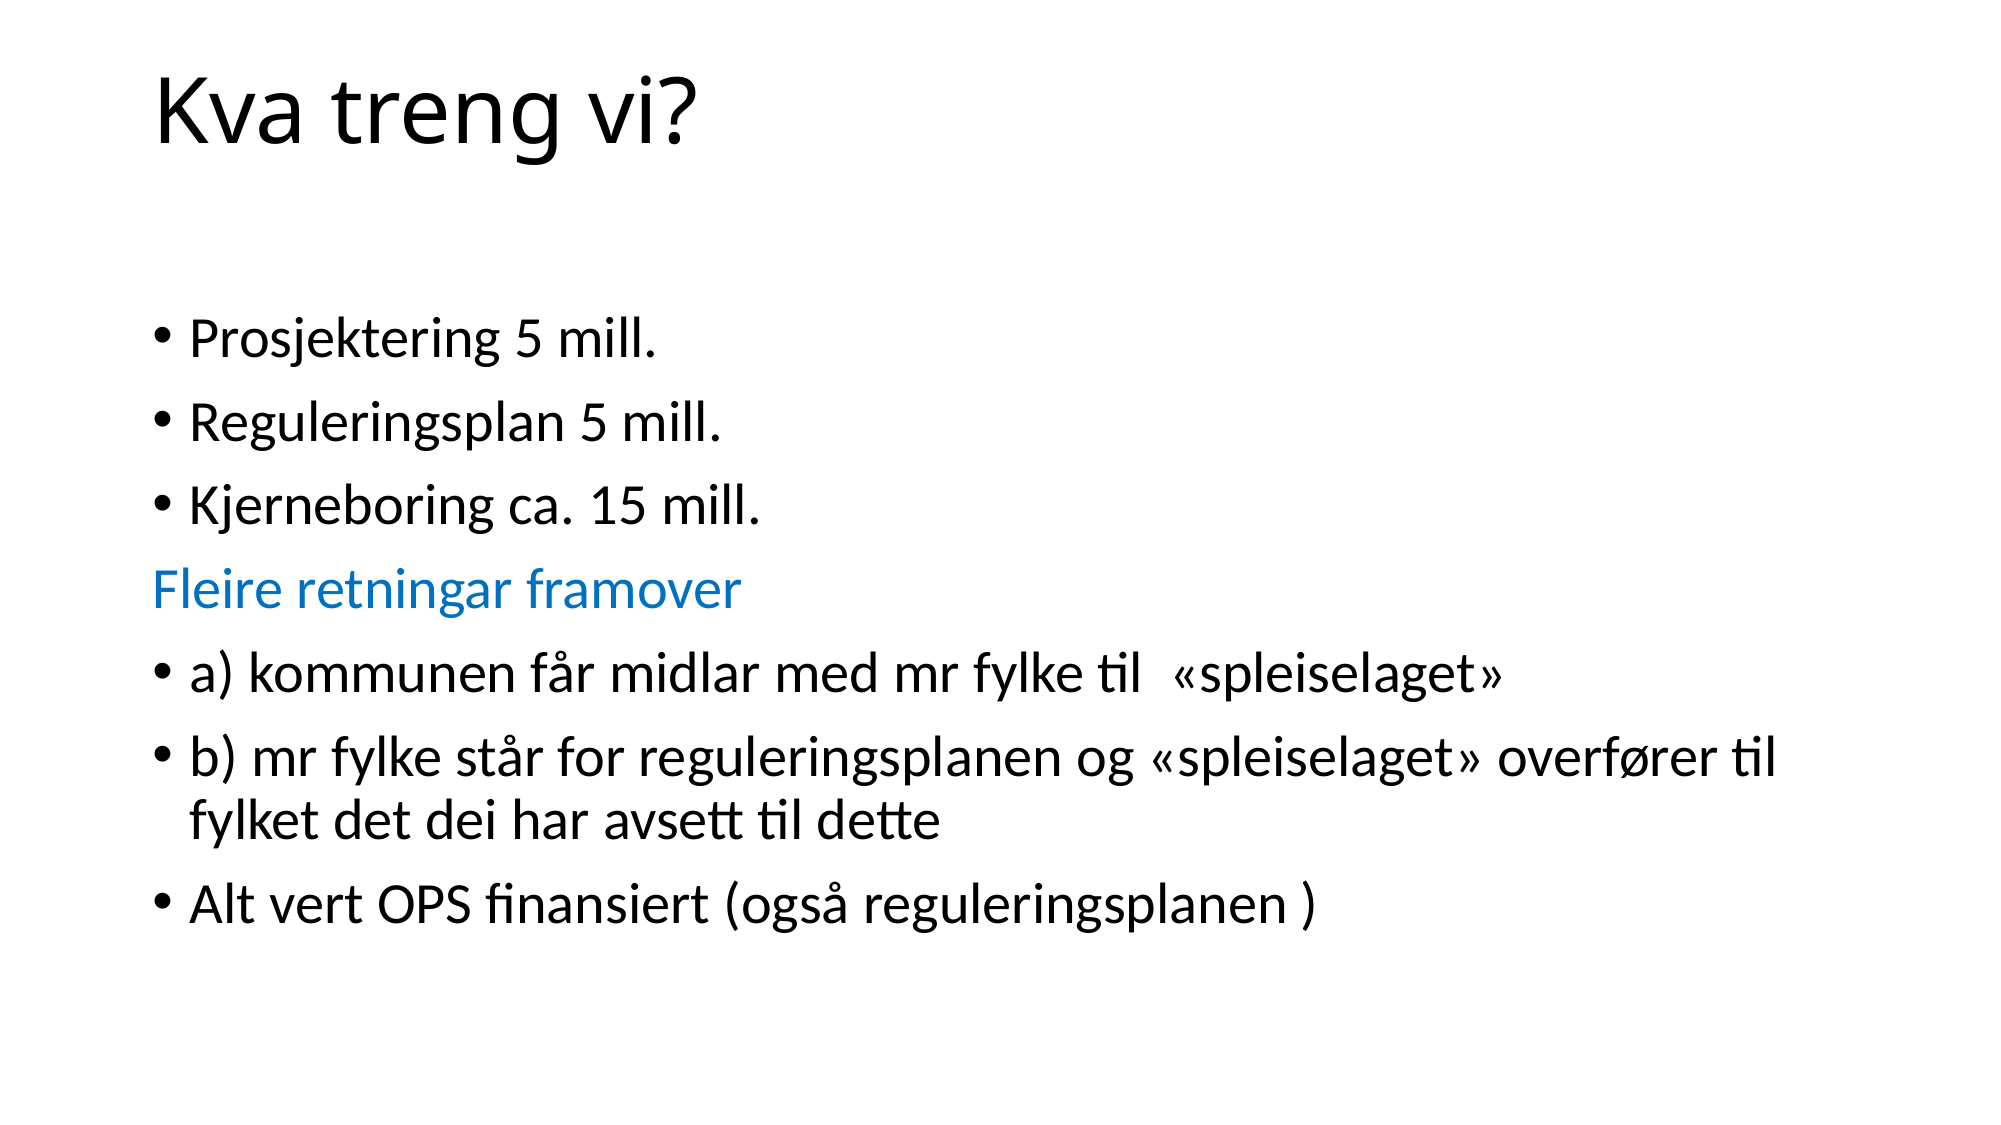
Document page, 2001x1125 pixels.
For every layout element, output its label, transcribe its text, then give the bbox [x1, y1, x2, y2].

list Prosjektering 5 mill. Reguleringsplan 5 mill. Kjerneboring ca. 15 mill. Fleire retningar framover a) kommunen får midlar med mr fylke til «spleiselaget» b) mr fylke står for reguleringsplanen og «spleiselaget» overfører til fylket det dei har avsett til dette Alt vert OPS finansiert (også reguleringsplanen ) [137, 299, 1863, 1014]
title Kva treng vi? [137, 59, 1863, 278]
